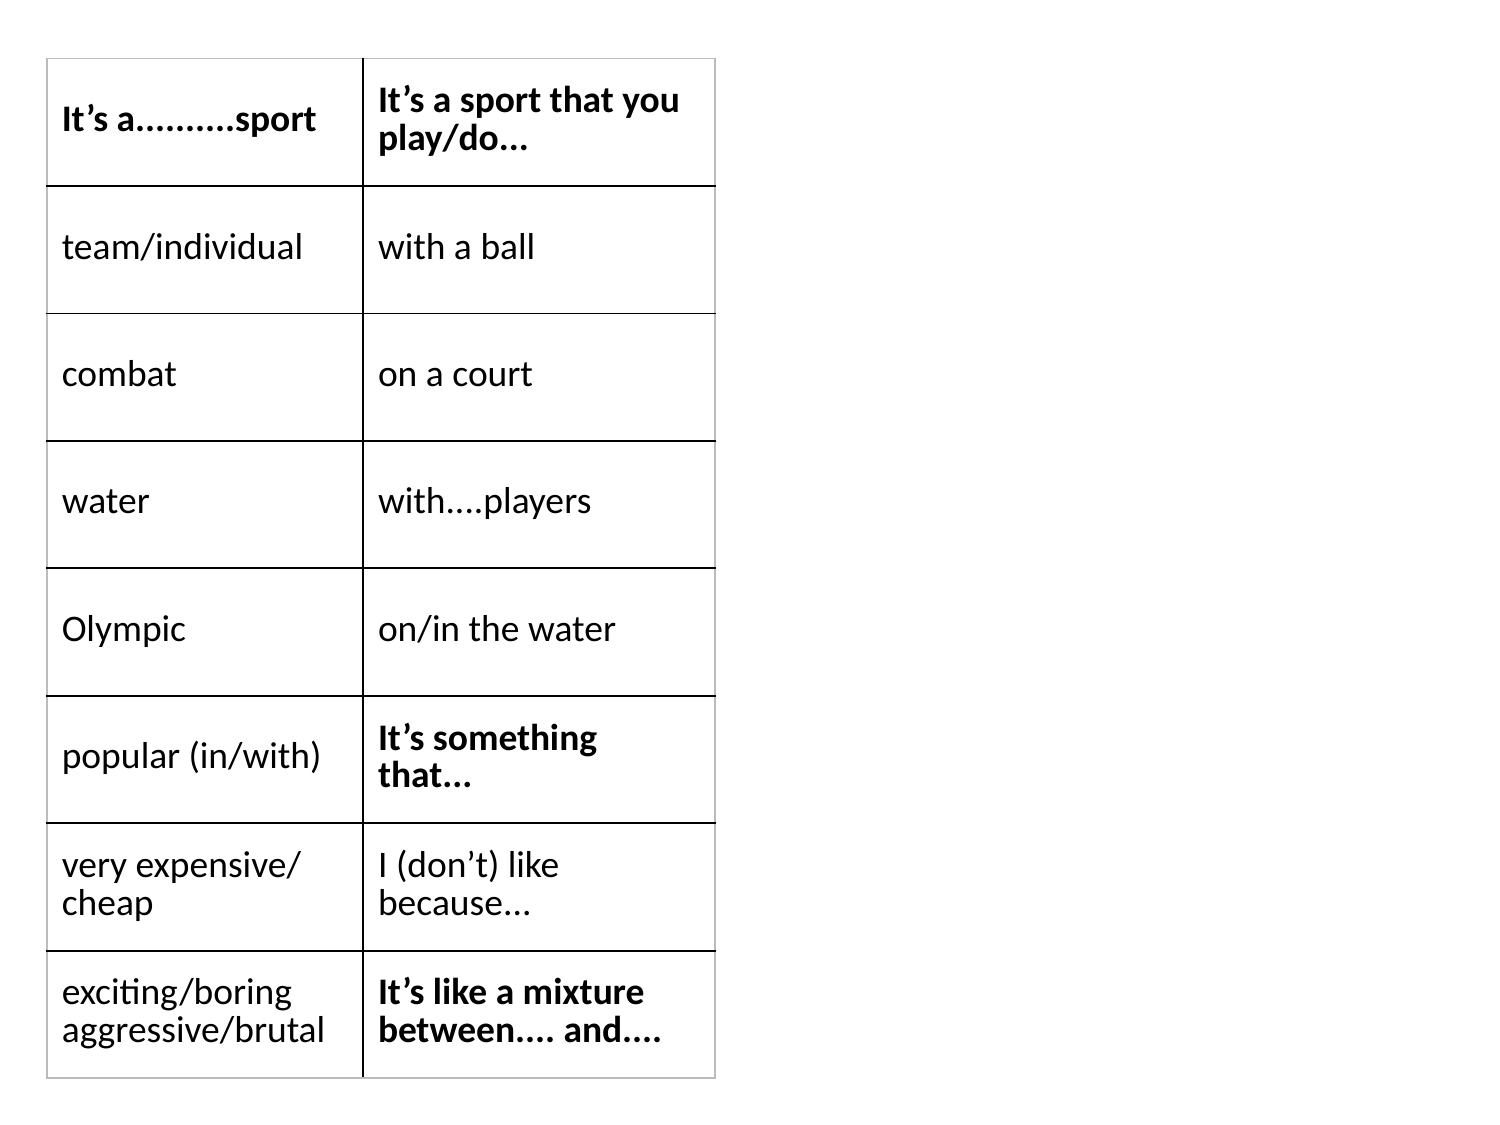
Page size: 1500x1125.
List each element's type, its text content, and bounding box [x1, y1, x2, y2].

table_cell team/individual [48, 187, 362, 313]
table_cell It’s something that... [364, 697, 714, 822]
table_header It’s a sport that you play/do... [364, 59, 714, 185]
table_cell on a court [364, 314, 714, 440]
table_cell I (don’t) like because... [364, 824, 714, 950]
table_cell with....players [364, 442, 714, 567]
table_cell on/in the water [364, 569, 714, 695]
table_cell It’s like a mixture between.... and.... [364, 952, 714, 1077]
table_cell exciting/boring aggressive/brutal [48, 952, 362, 1077]
table_cell combat [48, 314, 362, 440]
table_cell very expensive/ cheap [48, 824, 362, 950]
table_cell Olympic [48, 569, 362, 695]
table_header It’s a..........sport [48, 59, 362, 185]
table_cell water [48, 442, 362, 567]
table_cell with a ball [364, 187, 714, 313]
table_cell popular (in/with) [48, 697, 362, 822]
